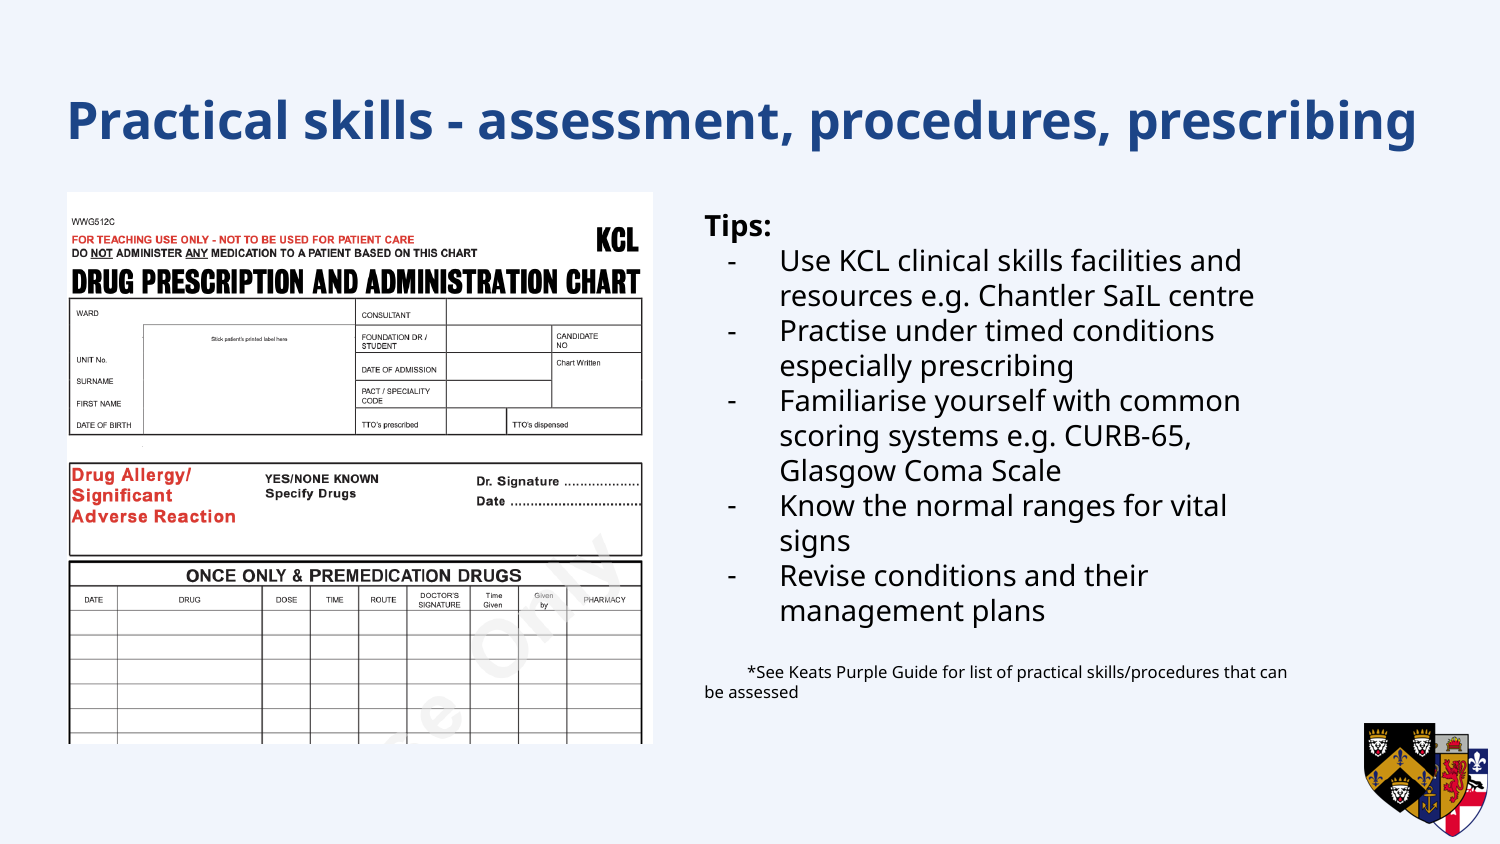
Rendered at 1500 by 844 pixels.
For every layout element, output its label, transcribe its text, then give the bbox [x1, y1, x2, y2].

picture [1364, 723, 1488, 837]
title Practical skills - assessment, procedures, prescribing [51, 72, 1449, 167]
text_box Tips: Use KCL clinical skills facilities and resources e.g. Chantler SaIL centre Practise under timed conditions especially prescribing Familiarise yourself with common scoring systems e.g. CURB-65, Glasgow Coma Scale Know the normal ranges for vital signs Revise conditions and their management plans *See Keats Purple Guide for list of practical skills/procedures that can be assessed [689, 192, 1313, 717]
picture [66, 192, 653, 744]
